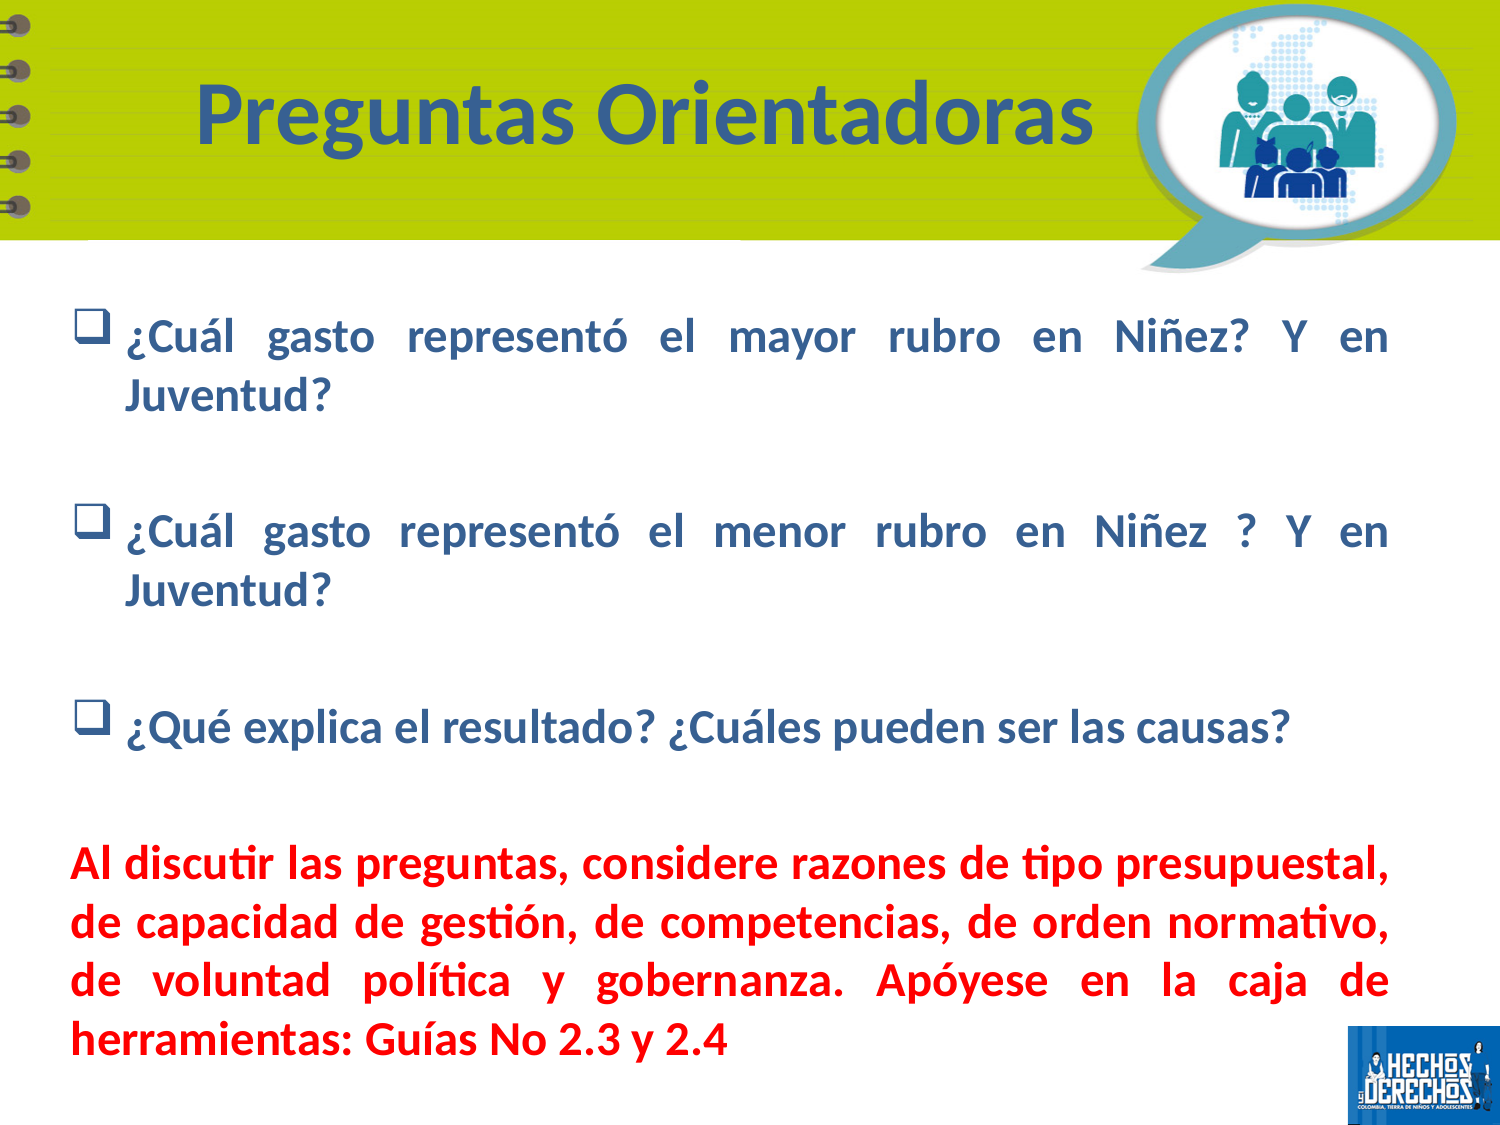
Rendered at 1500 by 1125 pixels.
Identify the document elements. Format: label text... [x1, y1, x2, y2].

title Preguntas Orientadoras [133, 13, 1157, 202]
list ¿Cuál gasto representó el mayor rubro en Niñez? Y en Juventud? ¿Cuál gasto representó el menor rubro en Niñez ? Y en Juventud? ¿Qué explica el resultado? ¿Cuáles pueden ser las causas? Al discutir las preguntas, considere razones de tipo presupuestal, de capacidad de gestión, de competencias, de orden normativo, de voluntad política y gobernanza. Apóyese en la caja de herramientas: Guías No 2.3 y 2.4 [55, 214, 1406, 1082]
picture [0, 0, 1500, 1125]
